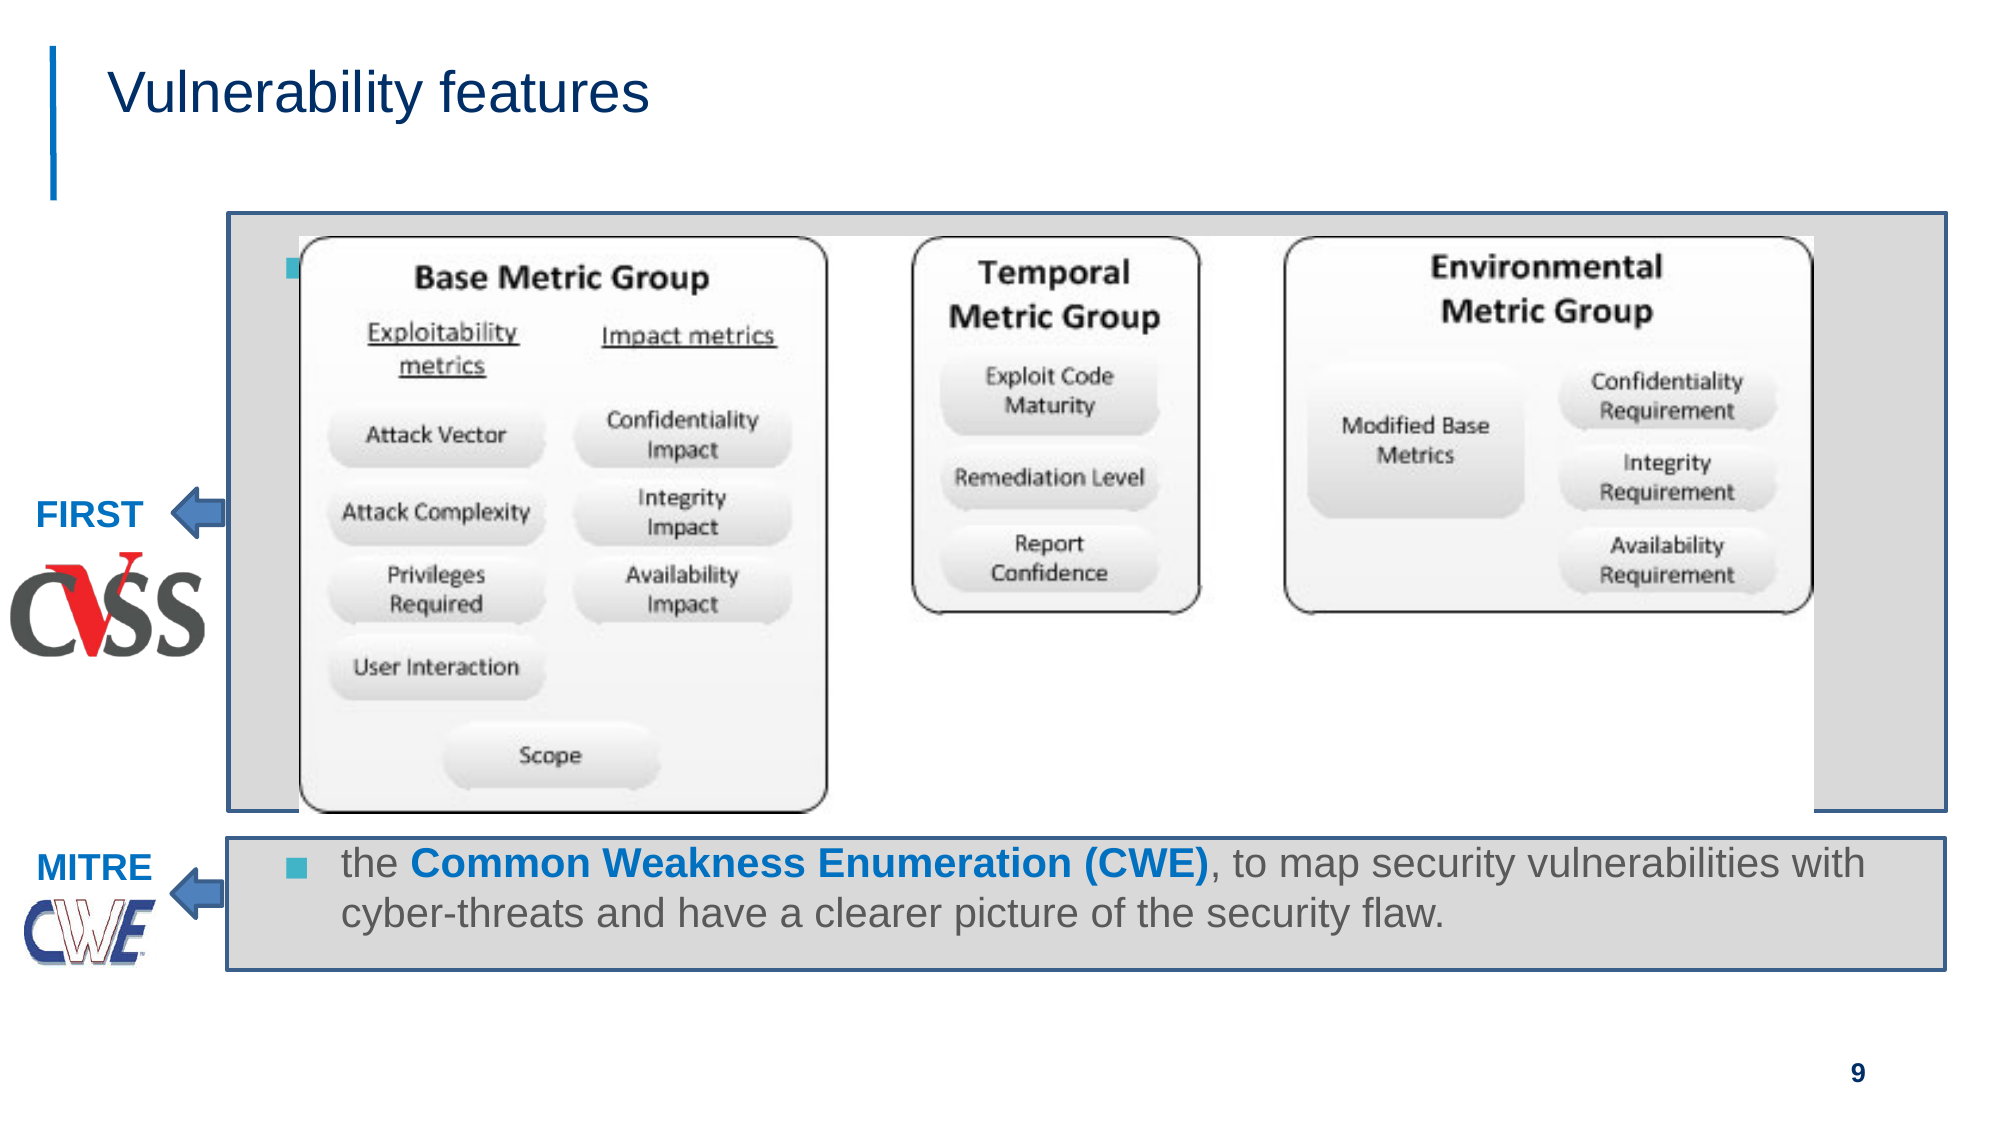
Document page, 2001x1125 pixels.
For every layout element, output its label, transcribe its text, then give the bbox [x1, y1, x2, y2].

picture [299, 236, 1815, 814]
text_box FIRST [20, 483, 164, 543]
text_box [170, 867, 225, 920]
text_box [226, 211, 1948, 813]
slide_number 8 [1745, 1041, 1972, 1102]
text_box MITRE [21, 835, 184, 896]
text_box [225, 836, 250, 972]
picture [0, 549, 210, 667]
text_box [170, 486, 226, 540]
list . the Common Weakness Enumeration (CWE), to map security vulnerabilities with cyber-threats and have a clearer picture of the security flaw. [250, 227, 2000, 1037]
picture [24, 899, 158, 968]
title Vulnerability features [92, 47, 1814, 213]
